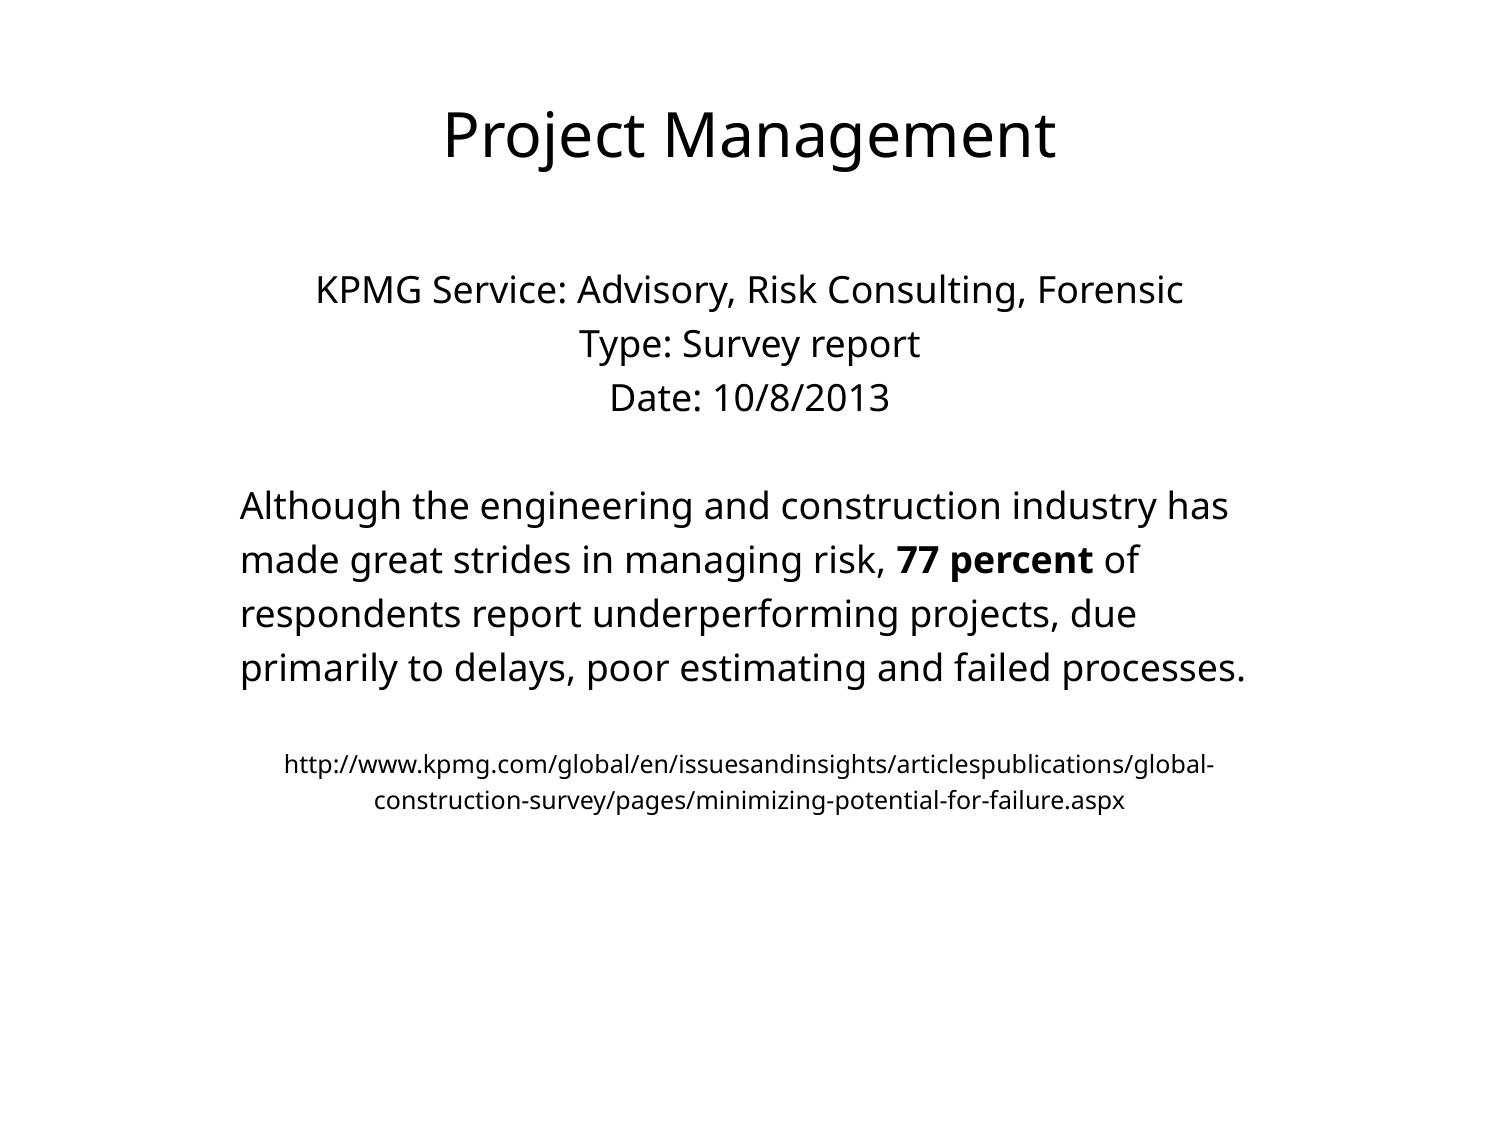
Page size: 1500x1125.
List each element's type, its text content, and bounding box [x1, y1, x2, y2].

title Project Management [111, 86, 1388, 188]
subtitle KPMG Service: Advisory, Risk Consulting, Forensic Type: Survey report Date: 10/8/2013 Although the engineering and construction industry has made great strides in managing risk, 77 percent of respondents report underperforming projects, due primarily to delays, poor estimating and failed processes. http://www.kpmg.com/global/en/issuesandinsights/articlespublications/global-construction-survey/pages/minimizing-potential-for-failure.aspx [224, 249, 1276, 926]
